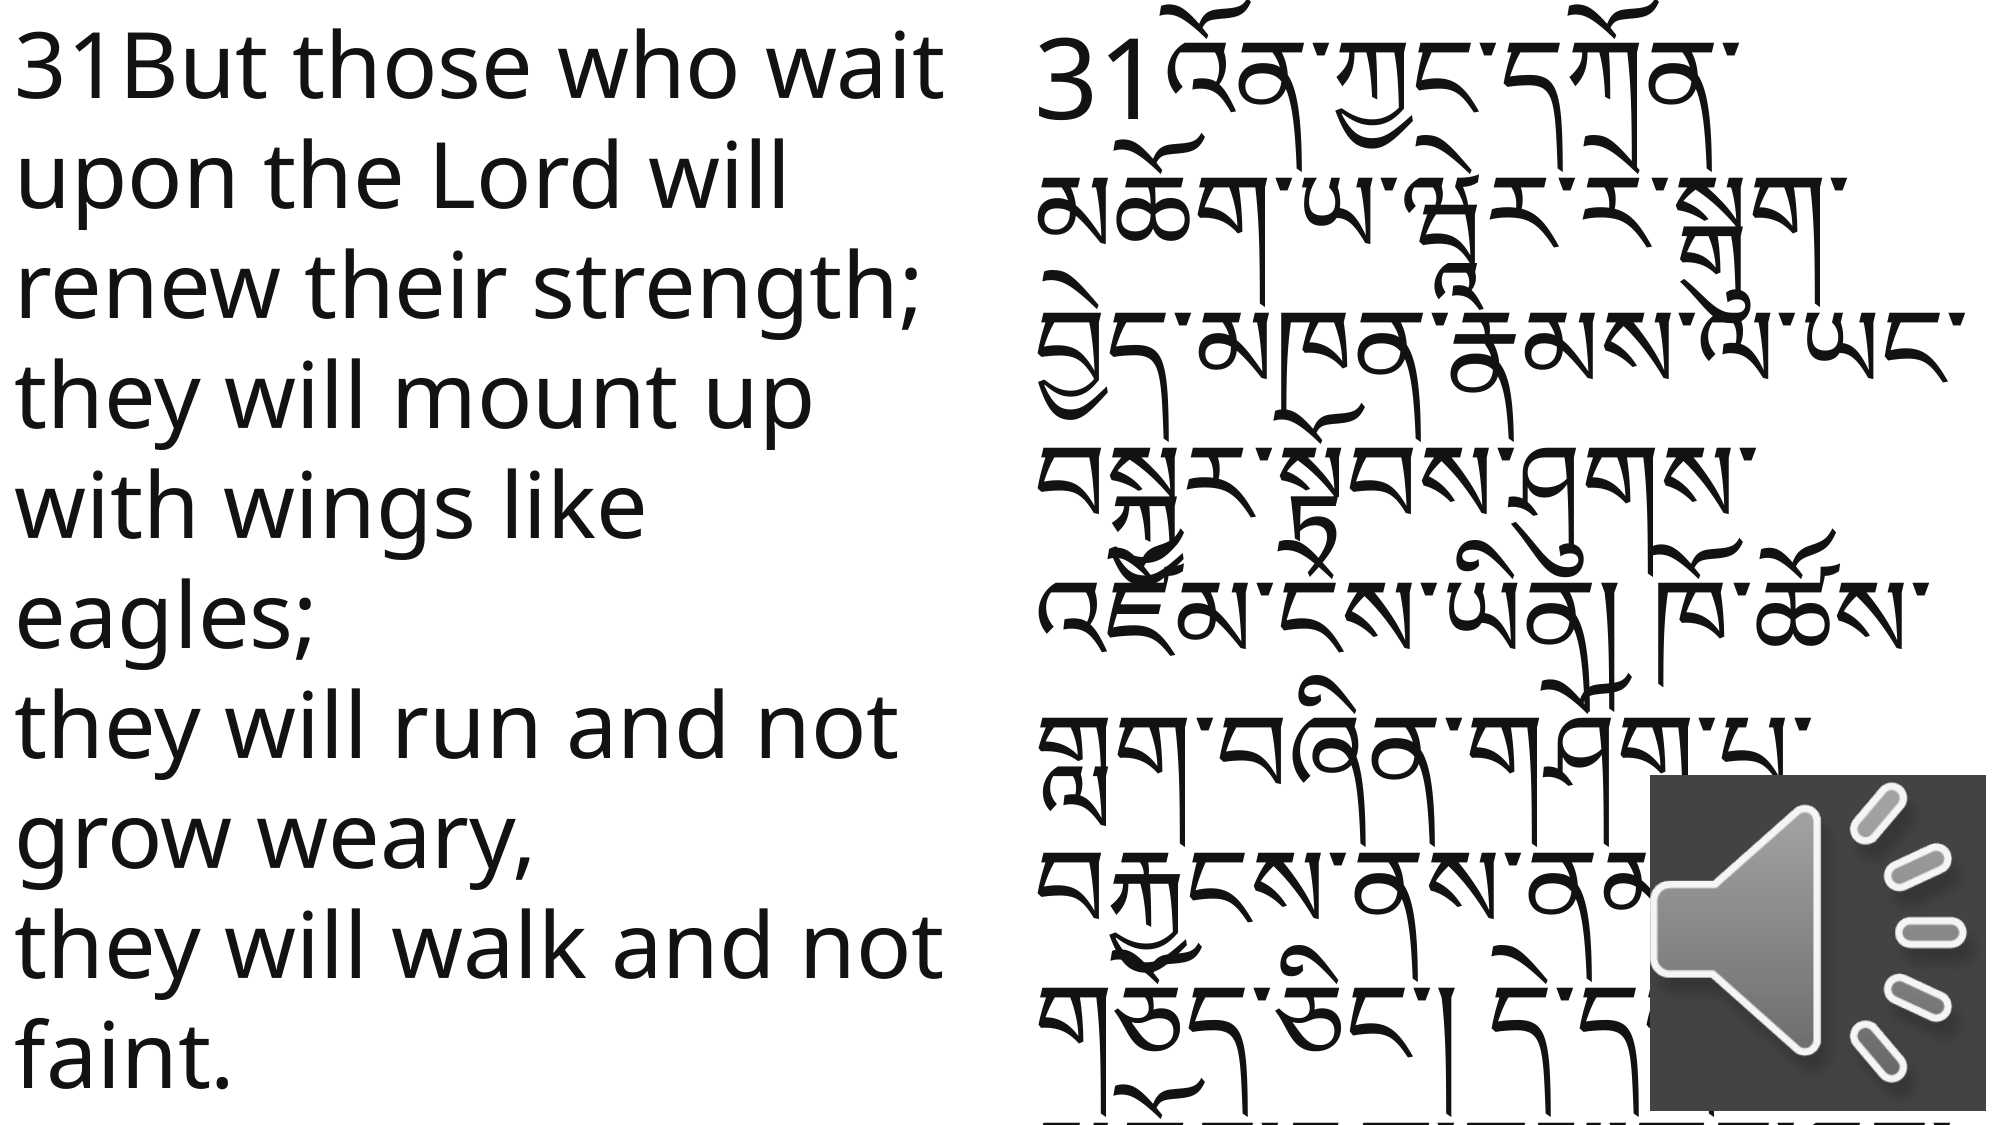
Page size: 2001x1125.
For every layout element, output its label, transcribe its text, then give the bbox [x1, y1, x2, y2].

picture [1648, 773, 1987, 1112]
text_box 31But those who wait upon the Lord will renew their strength; they will mount up with wings like eagles; they will run and not grow weary, they will walk and not faint. [0, 0, 981, 1125]
text_box 31འོན་ཀྱང་དཀོན་མཆོག་ཡ་ཝཱེར་རེ་སྒུག་བྱེད་མཁན་རྣམས་ལ་ཡང་བསྐྱར་སྟོབས་ཤུགས་འཛོམ་ངེས་ཡིན། ཁོ་ཚོས་གླག་བཞིན་གཤོག་པ་བརྐྱངས་ནས་ནམ་འཕང་གཅོད་ཅིང་། དེ་དག་མཆོང་རྒྱུག་བྱས་ཀྱང་ཐང་མི་ཆད་ལ། བགྲོད་ཀྱང་ངལ་བར་མི་འགྱུར་རོ། ། [1019, 0, 2000, 1125]
